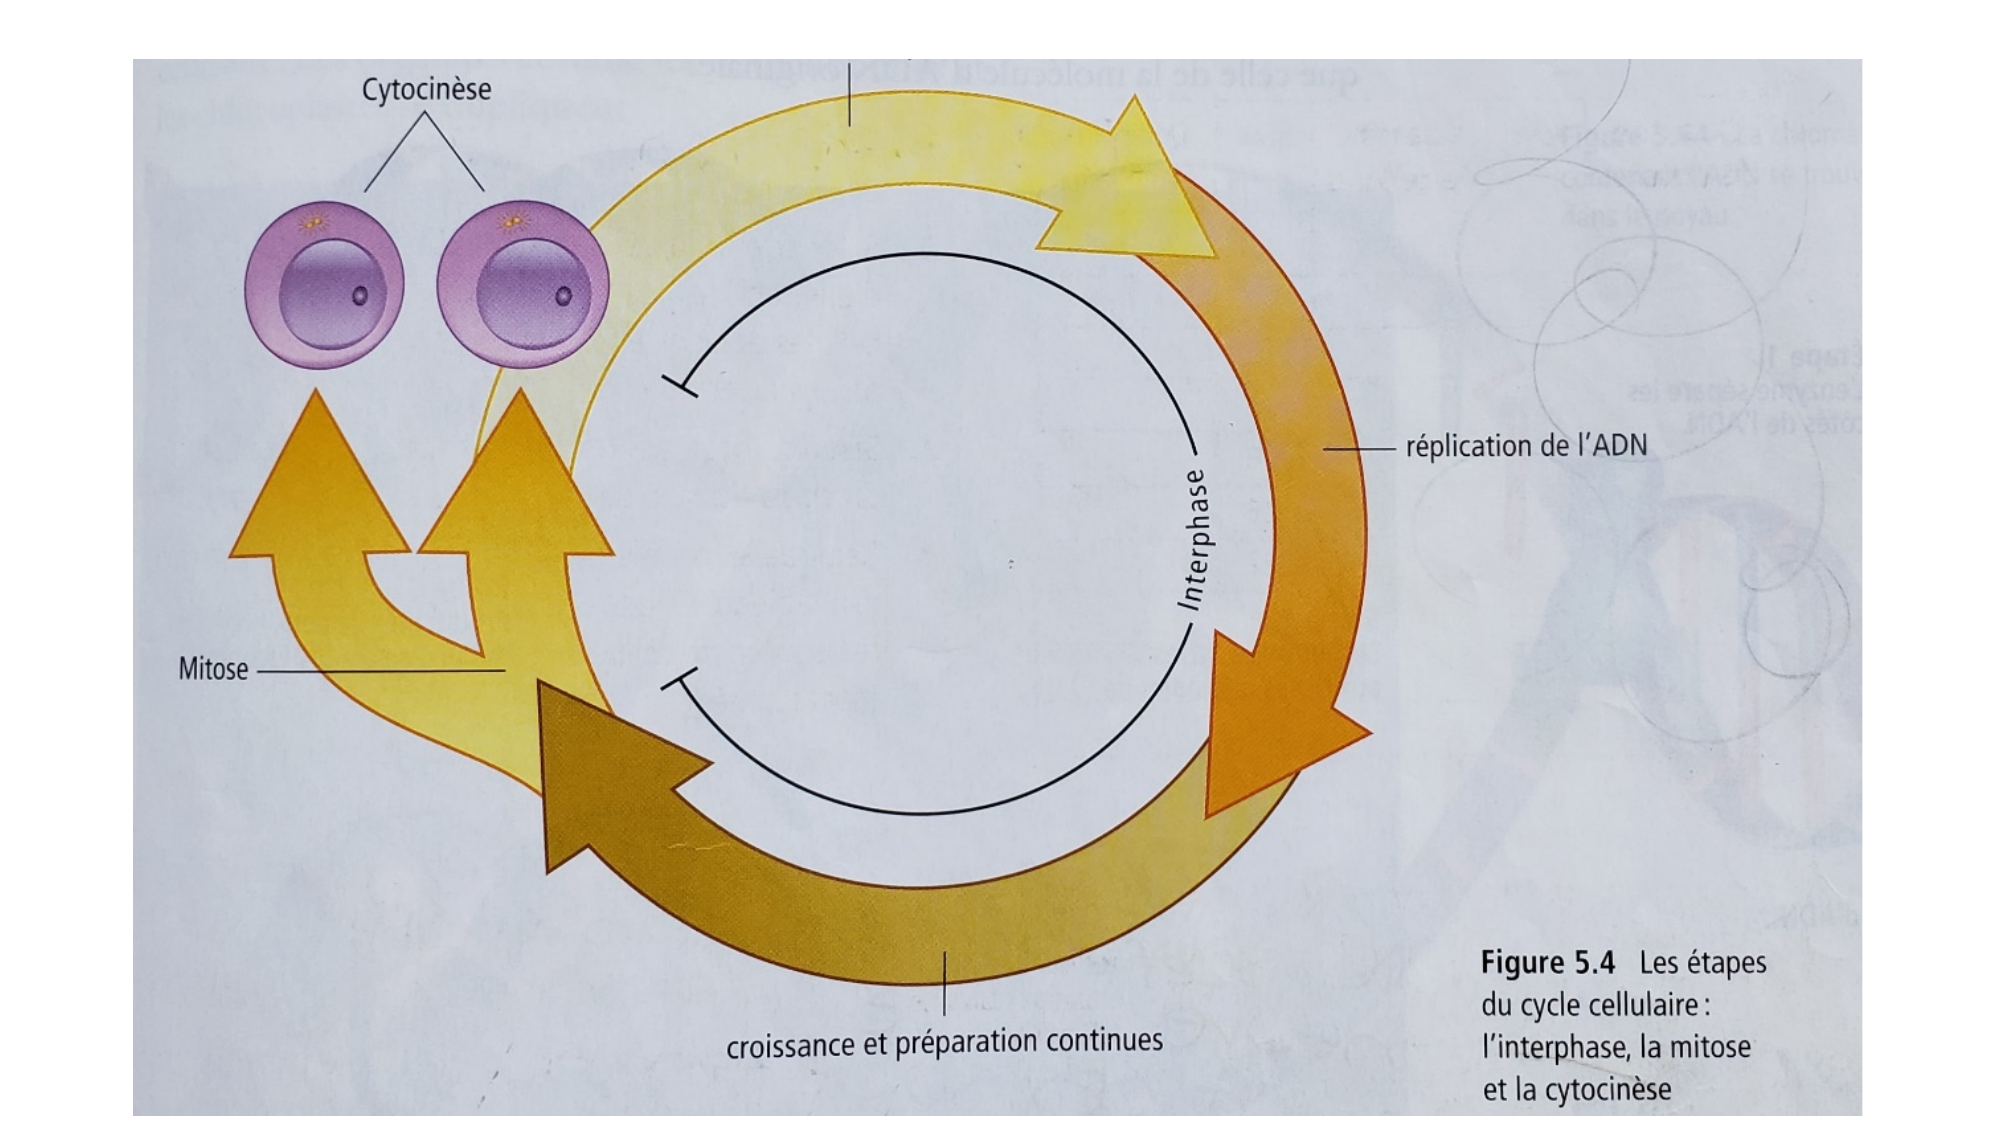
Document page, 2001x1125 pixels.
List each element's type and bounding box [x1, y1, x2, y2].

list [133, 59, 1863, 1116]
